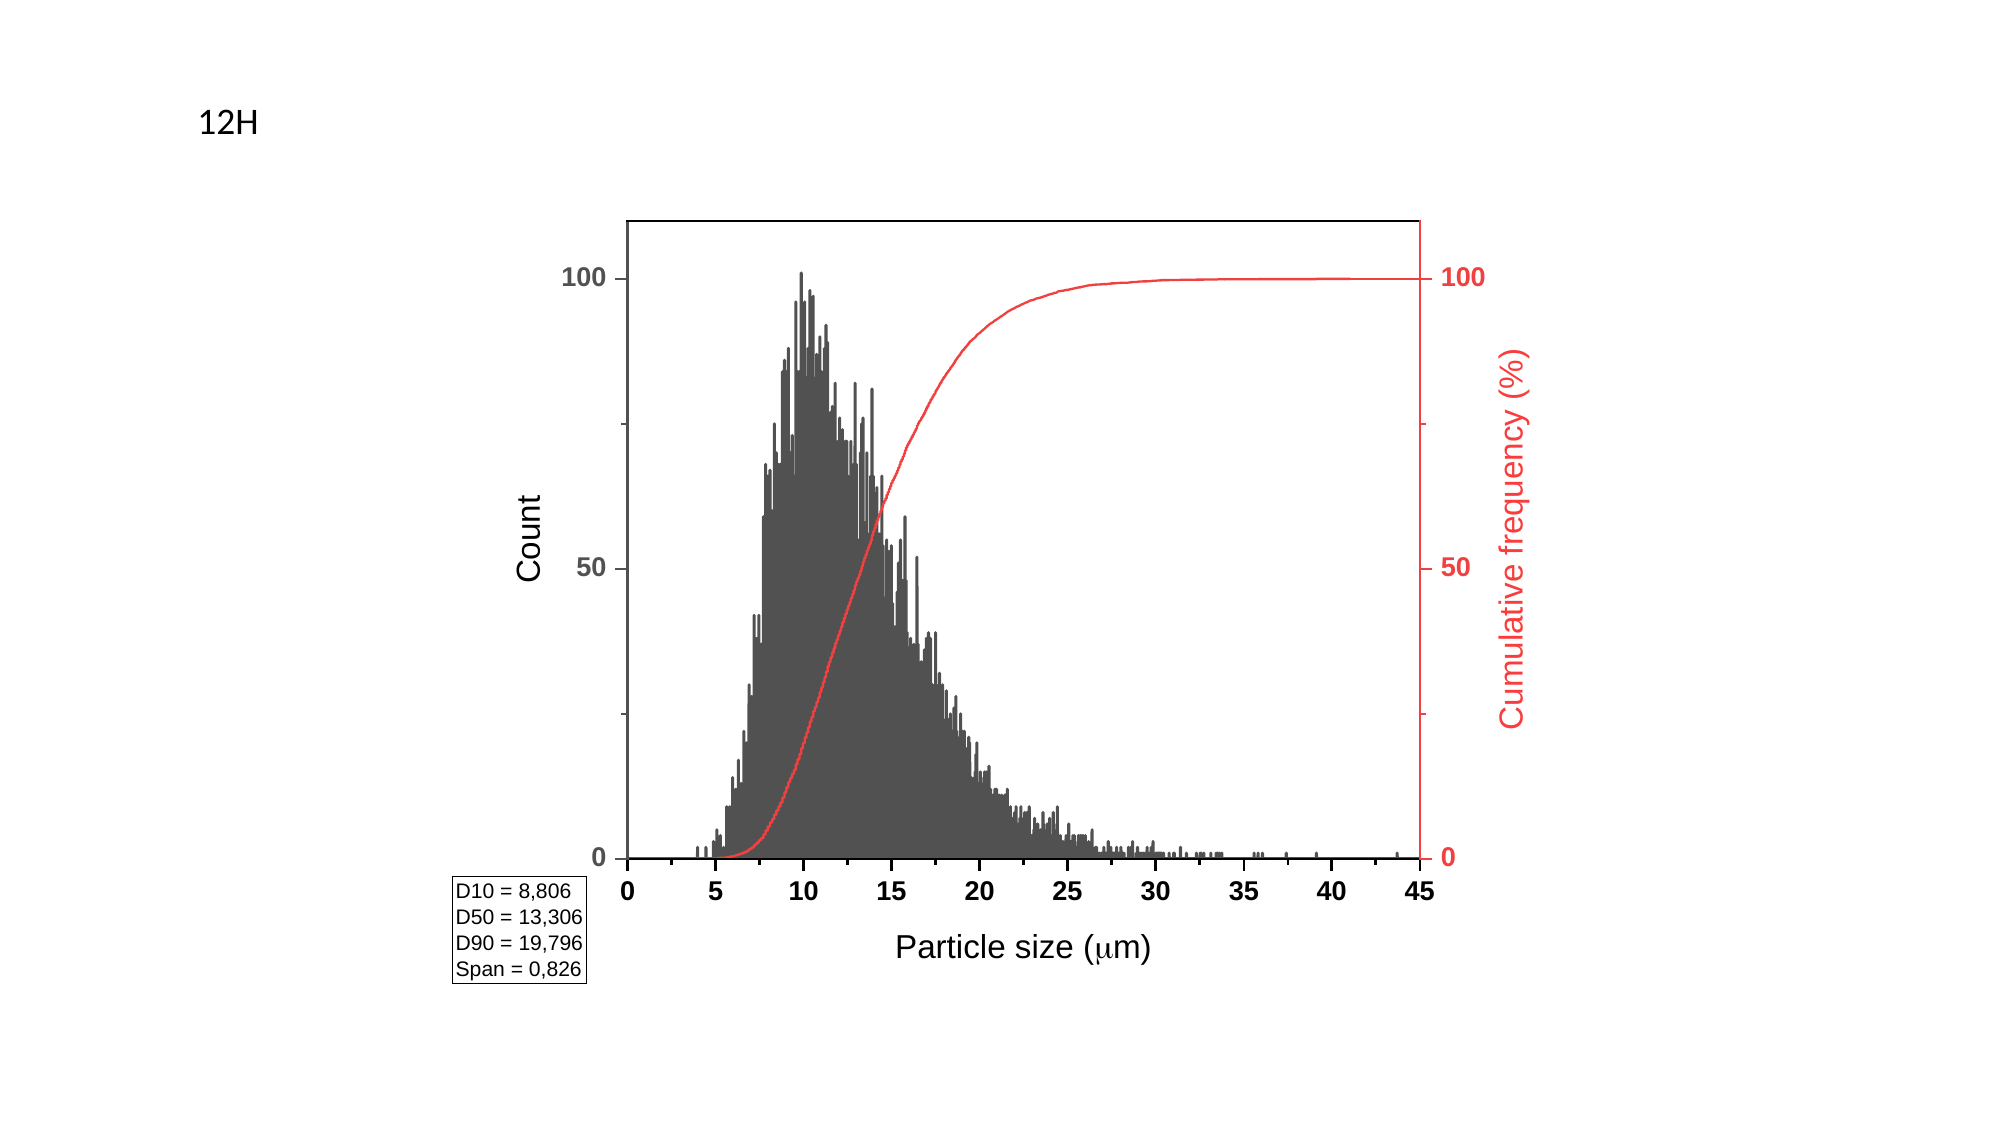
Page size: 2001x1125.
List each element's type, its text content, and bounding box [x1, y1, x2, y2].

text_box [419, 117, 1581, 1007]
text_box 12H [182, 89, 403, 150]
